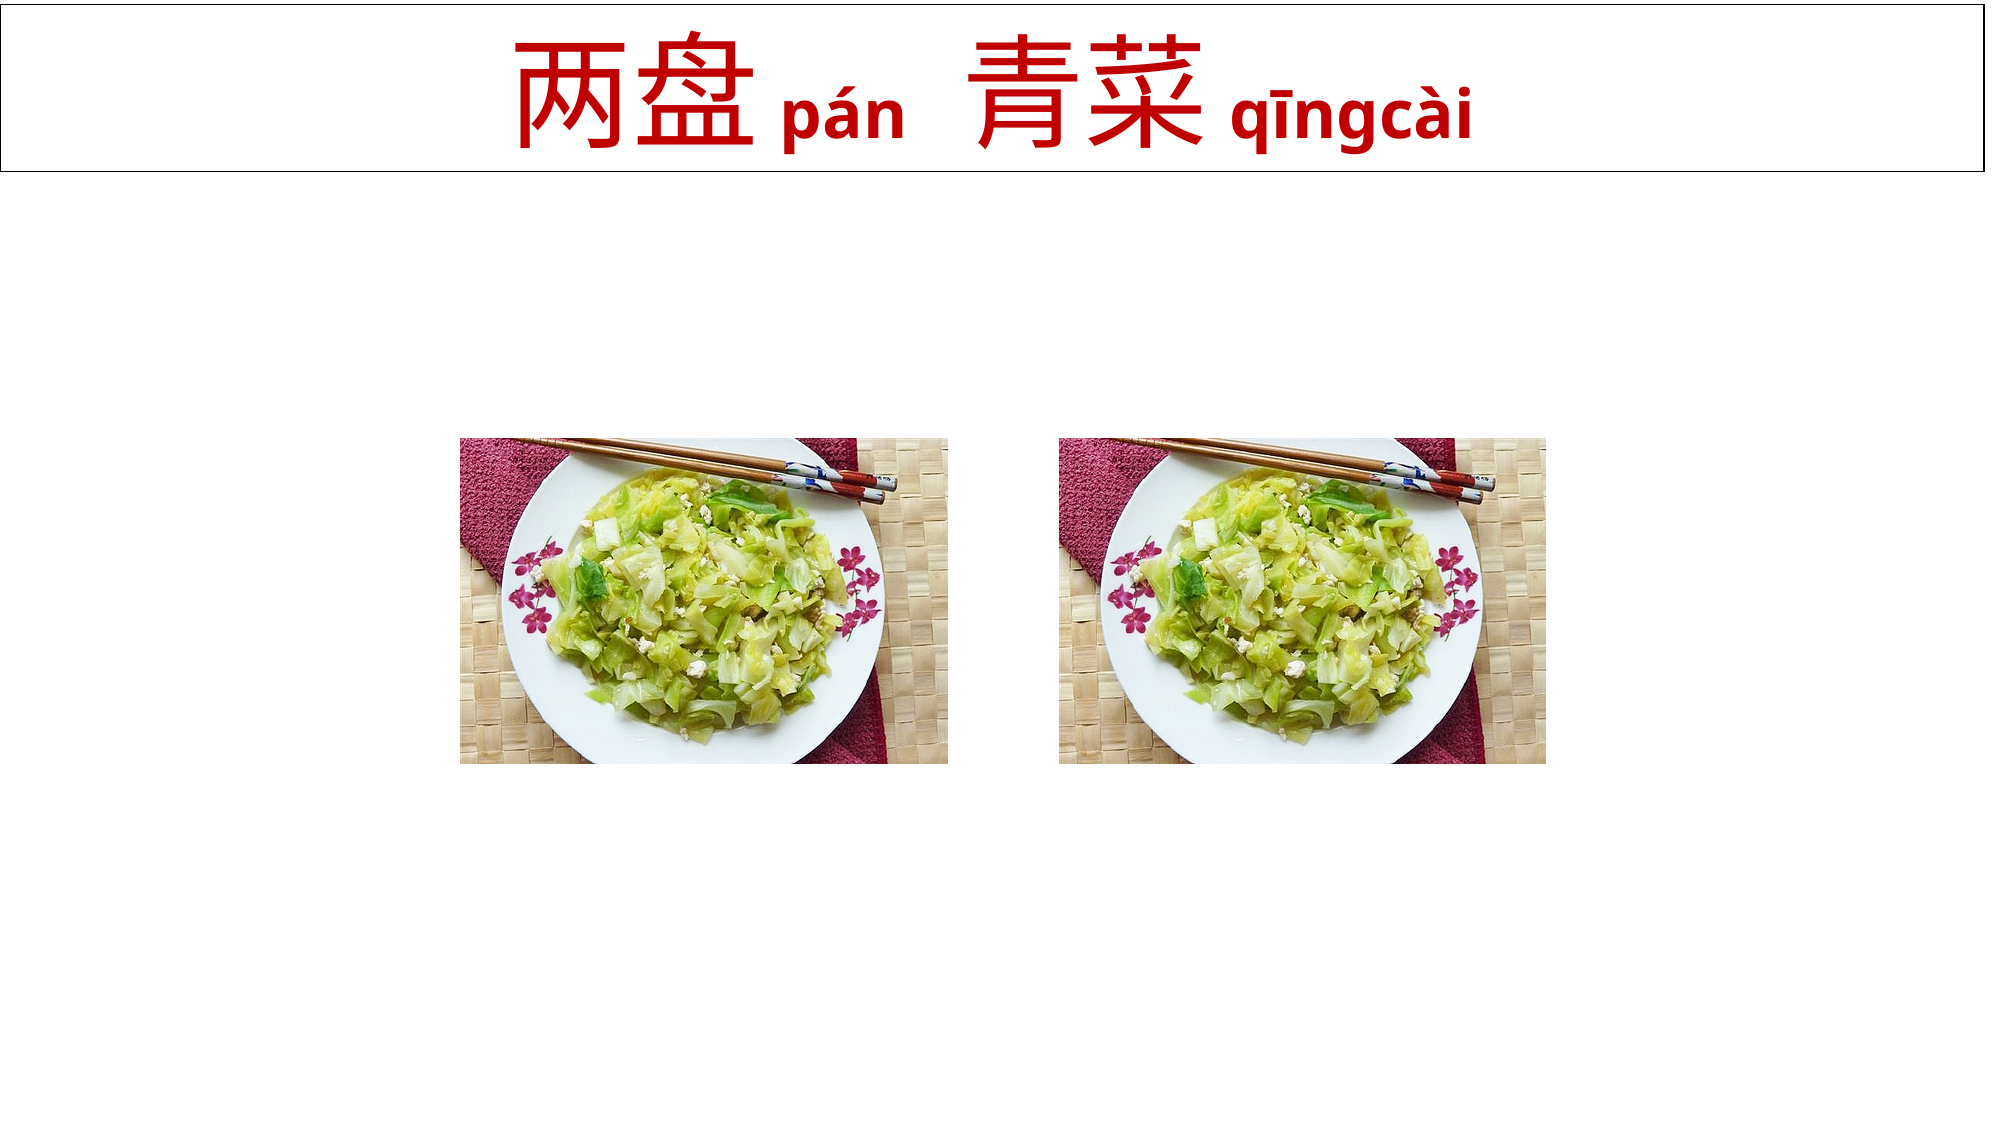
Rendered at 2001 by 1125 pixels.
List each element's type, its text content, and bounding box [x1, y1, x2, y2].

picture [1059, 438, 1546, 764]
text_box 两盘pán 青菜qīngcài [0, 4, 1985, 172]
picture [460, 438, 948, 764]
